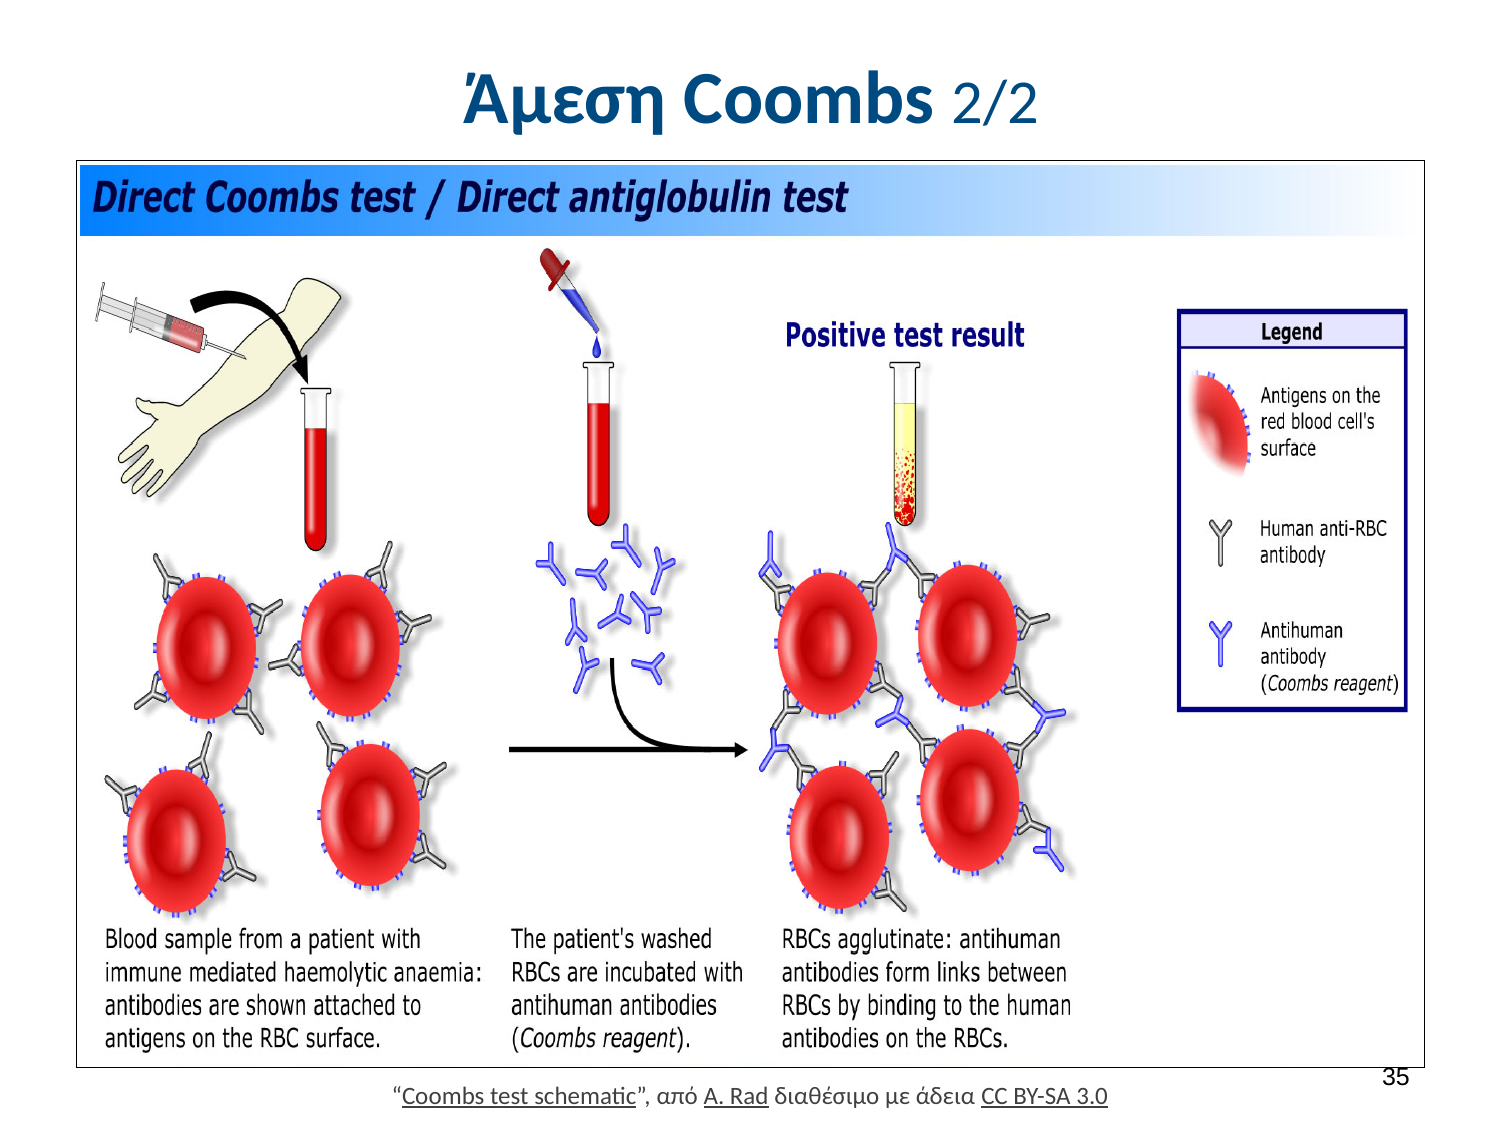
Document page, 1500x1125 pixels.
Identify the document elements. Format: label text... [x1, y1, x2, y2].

text_box “Coombs test schematic”, από A. Rad διαθέσιμο με άδεια CC BY-SA 3.0 [98, 1077, 1401, 1117]
title Άμεση Coombs 2/2 [76, 19, 1427, 163]
slide_number 34 [1401, 1075, 1425, 1106]
picture [76, 160, 1426, 1068]
